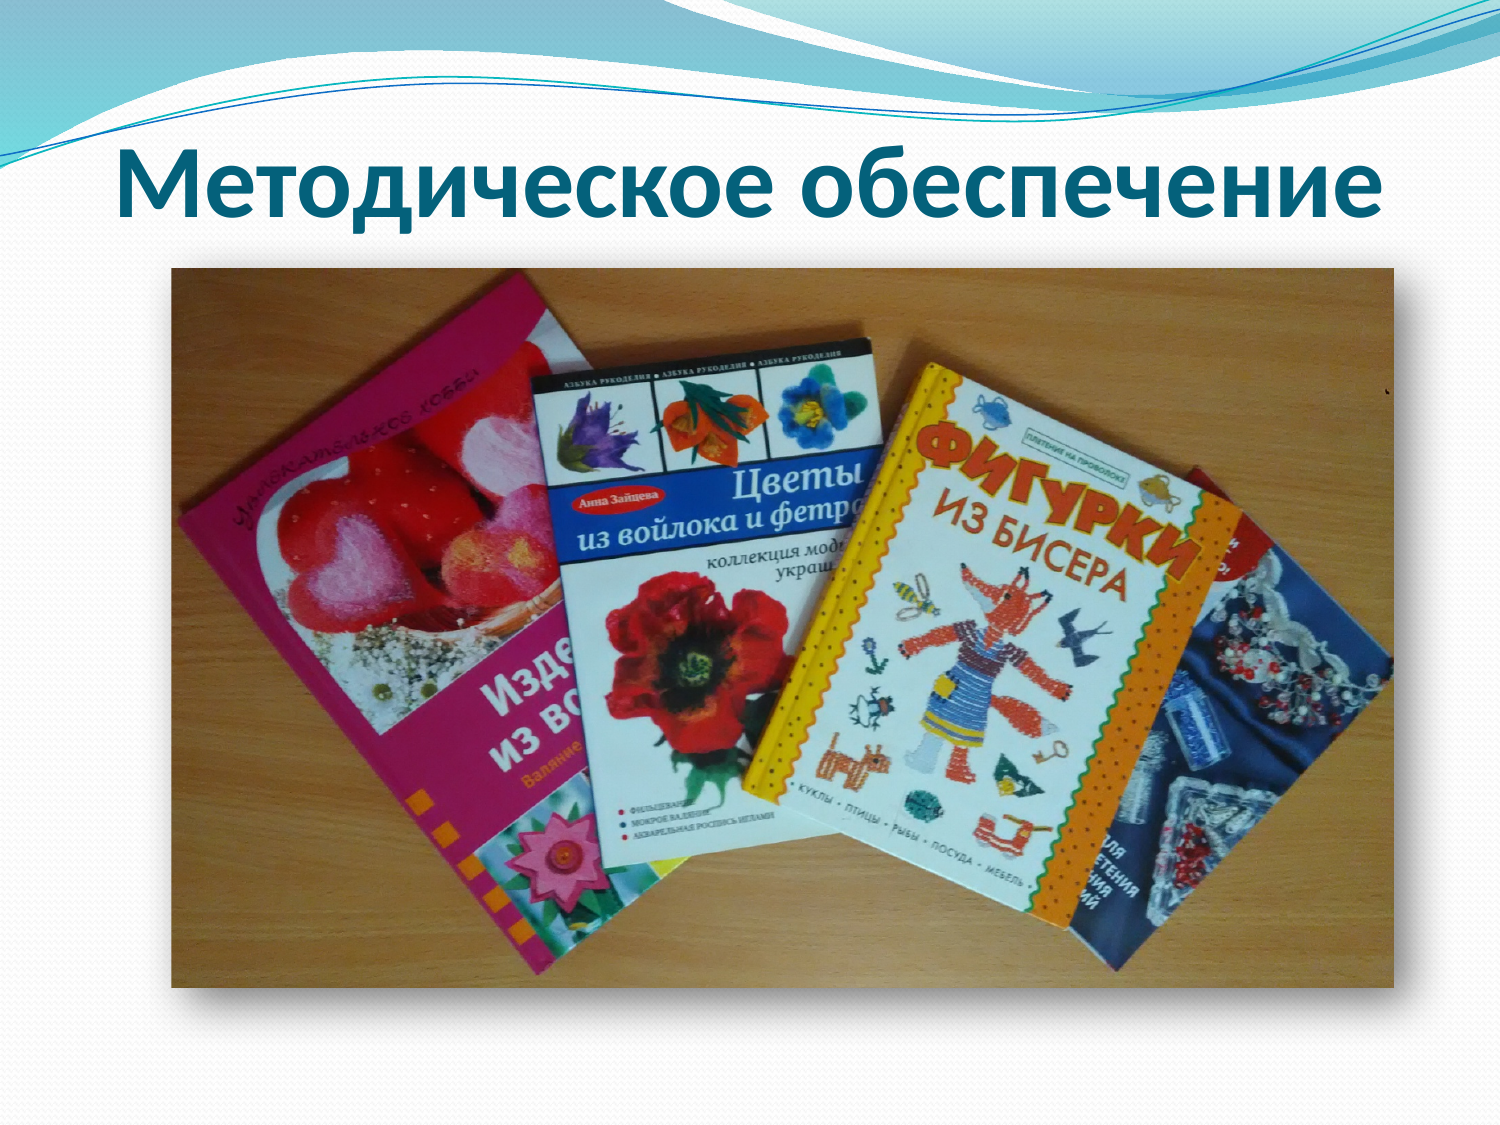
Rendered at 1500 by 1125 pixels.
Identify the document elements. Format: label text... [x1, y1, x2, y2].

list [170, 266, 1395, 988]
title Методическое обеспечение [75, 90, 1425, 244]
